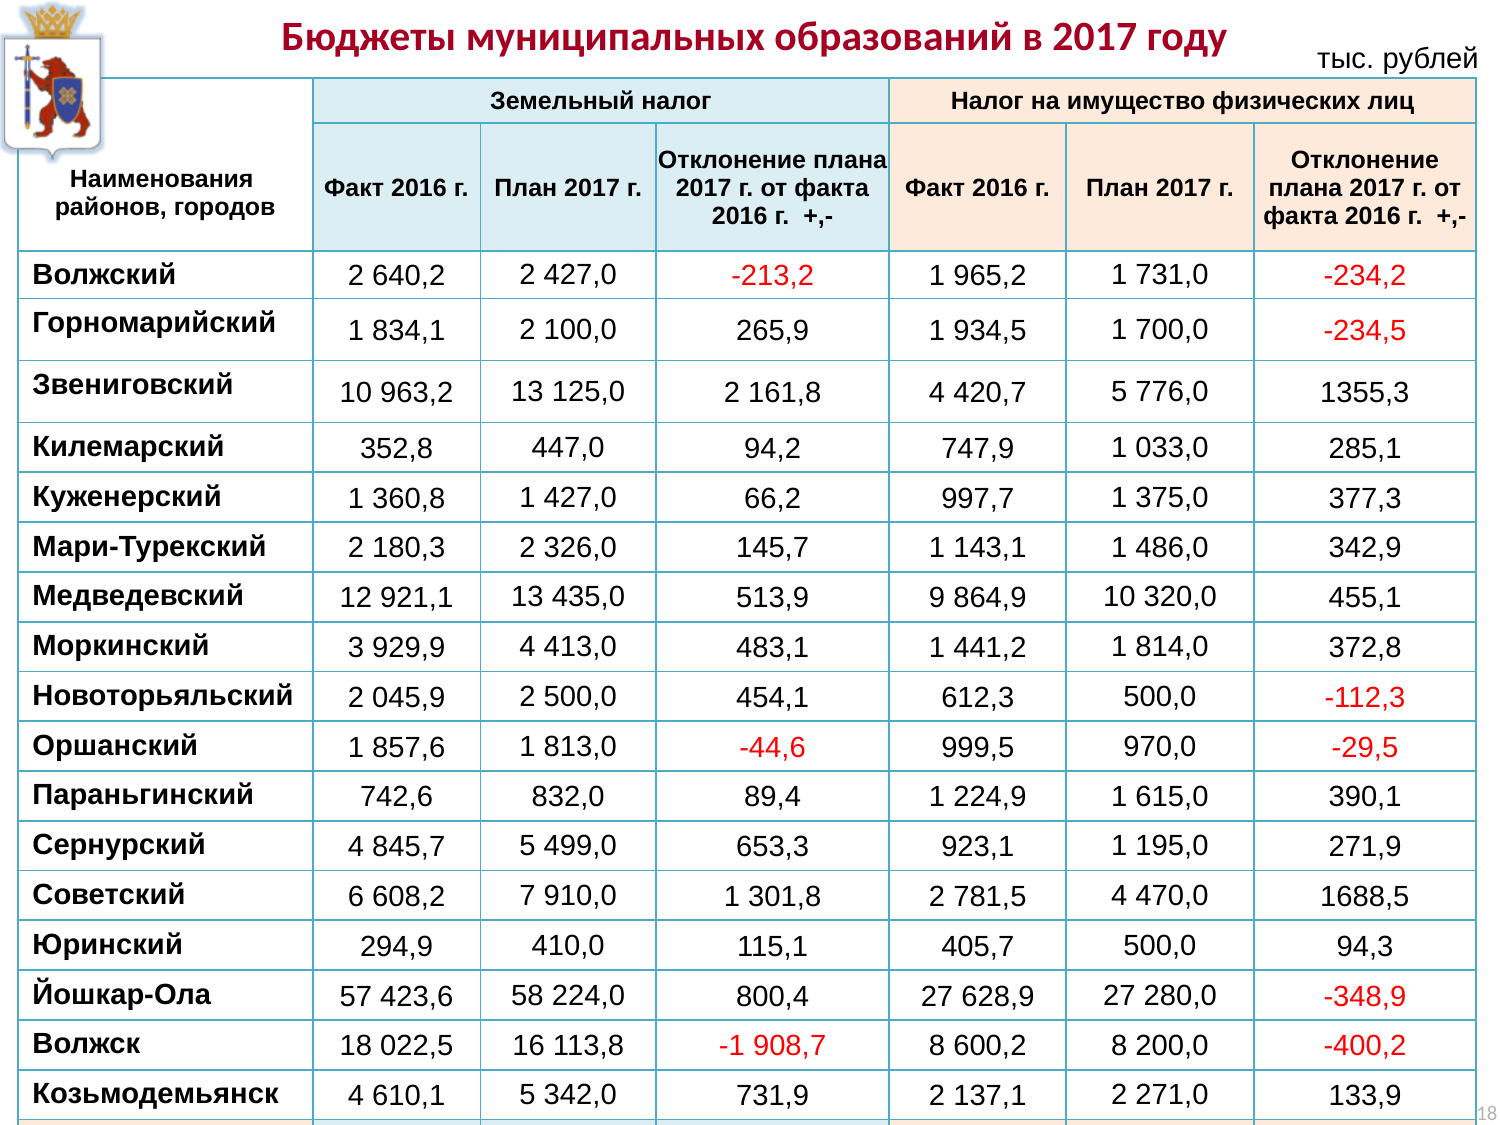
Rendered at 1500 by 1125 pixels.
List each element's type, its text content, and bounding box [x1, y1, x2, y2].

table_cell 2 045,9 [314, 672, 480, 720]
table_cell 377,3 [1255, 473, 1475, 521]
table_cell 285,1 [1255, 423, 1475, 471]
table_cell 2 180,3 [314, 523, 480, 571]
table_cell Факт 2016 г. [890, 124, 1065, 250]
table_cell 271,9 [1255, 822, 1475, 870]
table_cell 612,3 [890, 672, 1065, 720]
table_cell 1 834,1 [314, 299, 480, 360]
table_cell 372,8 [1255, 623, 1475, 671]
table_cell 4 413,0 [481, 623, 655, 671]
table_cell 1 033,0 [1067, 423, 1253, 471]
table_cell 447,0 [481, 423, 655, 471]
table_cell 5 710,2 [657, 1120, 888, 1125]
table_cell 1 427,0 [481, 473, 655, 521]
table_cell 1688,5 [1255, 871, 1475, 919]
table_cell -1 908,7 [657, 1021, 888, 1069]
table_cell -234,5 [1255, 299, 1475, 360]
table_cell 72 236,00 [1067, 1120, 1253, 1125]
table_cell 66,2 [657, 473, 888, 521]
table_cell 742,6 [314, 772, 480, 820]
table_cell Отклонение плана 2017 г. от факта 2016 г. +,- [1255, 124, 1475, 250]
table_cell 89,4 [657, 772, 888, 820]
table_cell 5 776,0 [1067, 361, 1253, 422]
table_cell 1 195,0 [1067, 822, 1253, 870]
table_cell Факт 2016 г. [314, 124, 480, 250]
table_cell 2 137,1 [890, 1071, 1065, 1119]
table_cell 10 320,0 [1067, 573, 1253, 621]
table_cell Килемарский [19, 423, 312, 471]
table_cell 1 360,8 [314, 473, 480, 521]
table_cell 94,3 [1255, 921, 1475, 969]
table_cell 12 921,1 [314, 573, 480, 621]
table_cell Советский [19, 871, 312, 919]
table_cell Отклонение плана 2017 г. от факта 2016 г. +,- [657, 124, 888, 250]
table_cell Параньгинский [19, 772, 312, 820]
table_header Налог на имущество физических лиц [890, 79, 1475, 122]
table_cell 2 781,5 [890, 871, 1065, 919]
table_cell 1 375,0 [1067, 473, 1253, 521]
table_cell 410,0 [481, 921, 655, 969]
text_box 18 [1459, 1092, 1500, 1125]
table_cell 1 143,1 [890, 523, 1065, 571]
table_cell 4 407,8 [1255, 1120, 1459, 1125]
text_box тыс. рублей [1302, 32, 1500, 82]
table_cell Сернурский [19, 822, 312, 870]
table_cell 1 814,0 [1067, 623, 1253, 671]
table_cell 2 640,2 [314, 252, 480, 298]
table_cell 3 929,9 [314, 623, 480, 671]
table_cell 115,1 [657, 921, 888, 969]
table_cell -29,5 [1255, 722, 1475, 770]
table_cell 132 633,6 [314, 1120, 480, 1125]
table_cell 513,9 [657, 573, 888, 621]
table_cell 1 441,2 [890, 623, 1065, 671]
table_cell 483,1 [657, 623, 888, 671]
table_cell 1 813,0 [481, 722, 655, 770]
table_cell 4 420,7 [890, 361, 1065, 422]
table_cell 832,0 [481, 772, 655, 820]
table_cell Горномарийский [19, 299, 312, 360]
table_cell Оршанский [19, 722, 312, 770]
table_cell Новоторьяльский [19, 672, 312, 720]
table_cell 138 343,8 [481, 1120, 655, 1125]
table_cell -112,3 [1255, 672, 1475, 720]
picture [3, 5, 101, 160]
table_cell 4 610,1 [314, 1071, 480, 1119]
table_cell 1 700,0 [1067, 299, 1253, 360]
table_cell 2 100,0 [481, 299, 655, 360]
table_cell 970,0 [1067, 722, 1253, 770]
table_cell 18 022,5 [314, 1021, 480, 1069]
table_cell 27 628,9 [890, 971, 1065, 1019]
table_cell 1 965,2 [890, 252, 1065, 298]
table_cell 2 326,0 [481, 523, 655, 571]
table_cell Йошкар-Ола [19, 971, 312, 1019]
table_cell 500,0 [1067, 921, 1253, 969]
table_cell 653,3 [657, 822, 888, 870]
table_cell 390,1 [1255, 772, 1475, 820]
table_cell 9 864,9 [890, 573, 1065, 621]
table_cell 2 500,0 [481, 672, 655, 720]
table_cell 58 224,0 [481, 971, 655, 1019]
table_cell 2 161,8 [657, 361, 888, 422]
table_cell Моркинский [19, 623, 312, 671]
table_cell 2 271,0 [1067, 1071, 1253, 1119]
table_cell 5 499,0 [481, 822, 655, 870]
table_cell 1 224,9 [890, 772, 1065, 820]
table_cell 10 963,2 [314, 361, 480, 422]
table_cell 342,9 [1255, 523, 1475, 571]
table_cell -348,9 [1255, 971, 1475, 1019]
table_cell 454,1 [657, 672, 888, 720]
table_cell 133,9 [1255, 1071, 1475, 1119]
table_cell 294,9 [314, 921, 480, 969]
table_cell 923,1 [890, 822, 1065, 870]
table_cell 500,0 [1067, 672, 1253, 720]
table_cell 1 301,8 [657, 871, 888, 919]
table_cell 1 857,6 [314, 722, 480, 770]
table_cell 1 934,5 [890, 299, 1065, 360]
table_cell 997,7 [890, 473, 1065, 521]
table_cell Куженерский [19, 473, 312, 521]
table_cell -44,6 [657, 722, 888, 770]
table_cell 8 600,2 [890, 1021, 1065, 1069]
table_cell 731,9 [657, 1071, 888, 1119]
table_cell 2 427,0 [481, 252, 655, 298]
table_cell 1 615,0 [1067, 772, 1253, 820]
table_cell 1 486,0 [1067, 523, 1253, 571]
table_cell 13 125,0 [481, 361, 655, 422]
table_cell План 2017 г. [1067, 124, 1253, 250]
table_cell 145,7 [657, 523, 888, 571]
table_cell Звениговский [19, 361, 312, 422]
table_cell 1355,3 [1255, 361, 1475, 422]
table_cell Юринский [19, 921, 312, 969]
table_cell 455,1 [1255, 573, 1475, 621]
table_cell 999,5 [890, 722, 1065, 770]
table_header Наименования районов, городов [19, 79, 312, 250]
table_cell -400,2 [1255, 1021, 1475, 1069]
table_cell -213,2 [657, 252, 888, 298]
table_cell Козьмодемьянск [19, 1071, 312, 1119]
table_cell 5 342,0 [481, 1071, 655, 1119]
table_cell 4 470,0 [1067, 871, 1253, 919]
table_header Земельный налог [314, 79, 888, 122]
table_cell 7 910,0 [481, 871, 655, 919]
table_cell Волжск [19, 1021, 312, 1069]
table_cell 352,8 [314, 423, 480, 471]
table_cell 8 200,0 [1067, 1021, 1253, 1069]
table_cell План 2017 г. [481, 124, 655, 250]
table_cell 4 845,7 [314, 822, 480, 870]
table_cell 6 608,2 [314, 871, 480, 919]
table_cell 13 435,0 [481, 573, 655, 621]
text_box Бюджеты муниципальных образований в 2017 году [106, 11, 1500, 67]
table_cell 747,9 [890, 423, 1065, 471]
table_cell ИТОГО [19, 1120, 312, 1125]
table_cell 800,4 [657, 971, 888, 1019]
table_cell 16 113,8 [481, 1021, 655, 1069]
table_cell 265,9 [657, 299, 888, 360]
table_cell -234,2 [1255, 252, 1475, 298]
table_cell 405,7 [890, 921, 1065, 969]
table_cell 67 828,2 [890, 1120, 1065, 1125]
table_cell 94,2 [657, 423, 888, 471]
table_cell Волжский [19, 252, 312, 298]
table_cell Мари-Турекский [19, 523, 312, 571]
table_cell Медведевский [19, 573, 312, 621]
table_cell 1 731,0 [1067, 252, 1253, 298]
table_cell 27 280,0 [1067, 971, 1253, 1019]
table_cell 57 423,6 [314, 971, 480, 1019]
